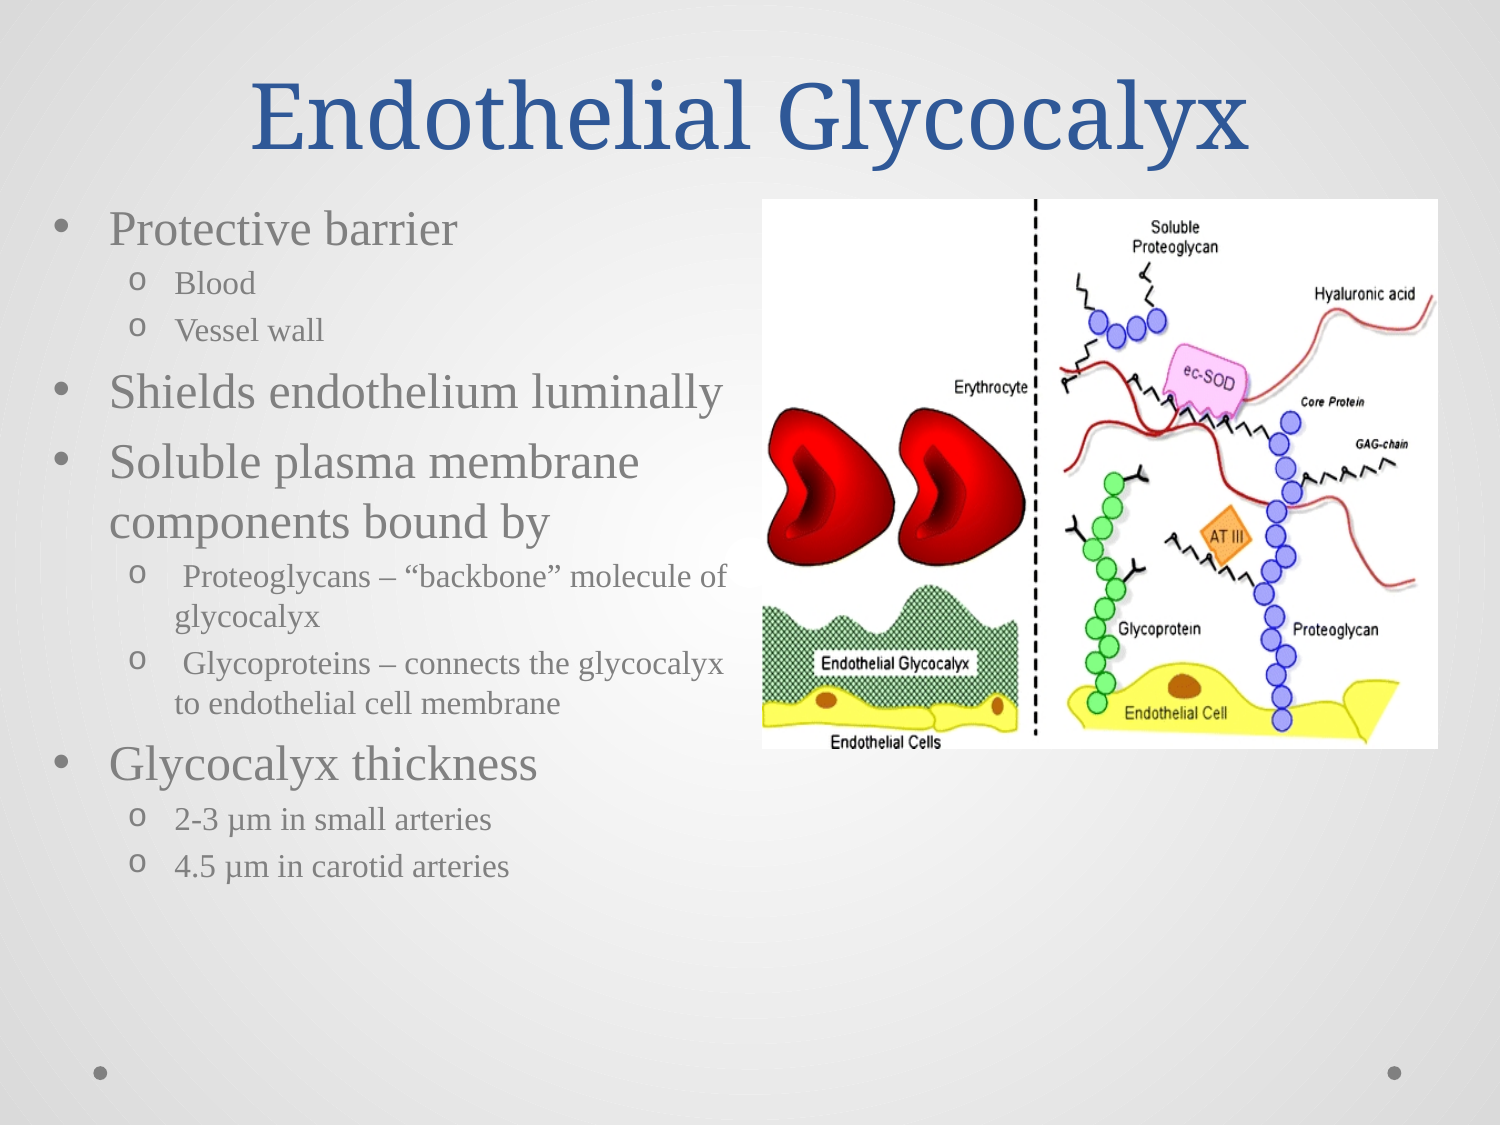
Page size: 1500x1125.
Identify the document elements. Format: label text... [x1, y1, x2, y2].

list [762, 199, 1438, 749]
text_box Protective barrier Blood Vessel wall Shields endothelium luminally Soluble plasma membrane components bound by Proteoglycans – “backbone” molecule of glycocalyx Glycoproteins – connects the glycocalyx to endothelial cell membrane Glycocalyx thickness 2-3 µm in small arteries 4.5 µm in carotid arteries [37, 187, 763, 1038]
title Endothelial Glycocalyx [75, 0, 1425, 175]
